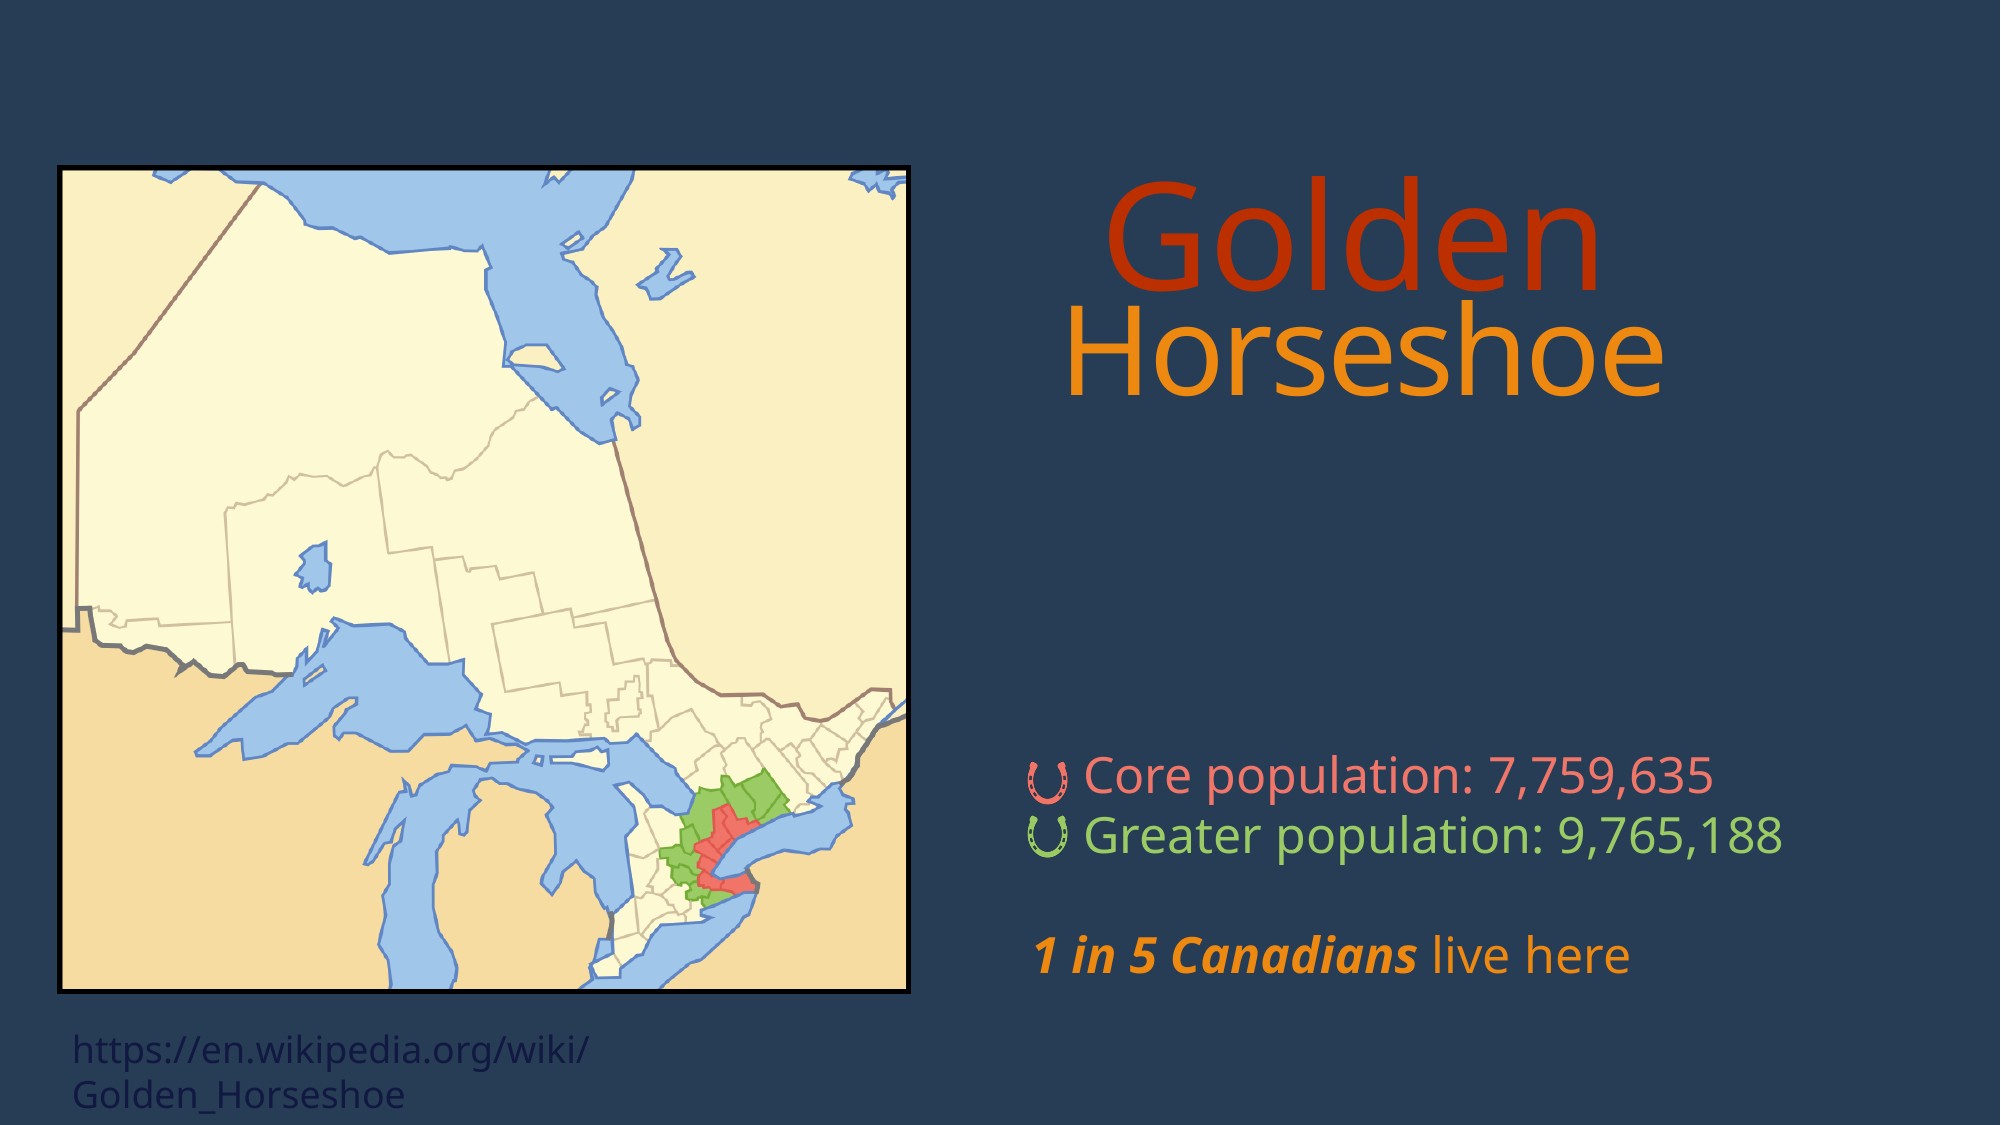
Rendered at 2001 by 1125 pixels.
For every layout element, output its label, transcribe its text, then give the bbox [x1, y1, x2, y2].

text_box Core population: 7,759,635 Greater population: 9,765,188 1 in 5 Canadians live here [1016, 736, 1800, 991]
text_box Horseshoe [1045, 263, 1684, 428]
picture [1022, 811, 1073, 862]
text_box https://en.wikipedia.org/wiki/Golden_Horseshoe [57, 1018, 911, 1124]
picture [1022, 757, 1073, 809]
text_box Golden [1085, 132, 1624, 328]
picture [57, 165, 911, 994]
